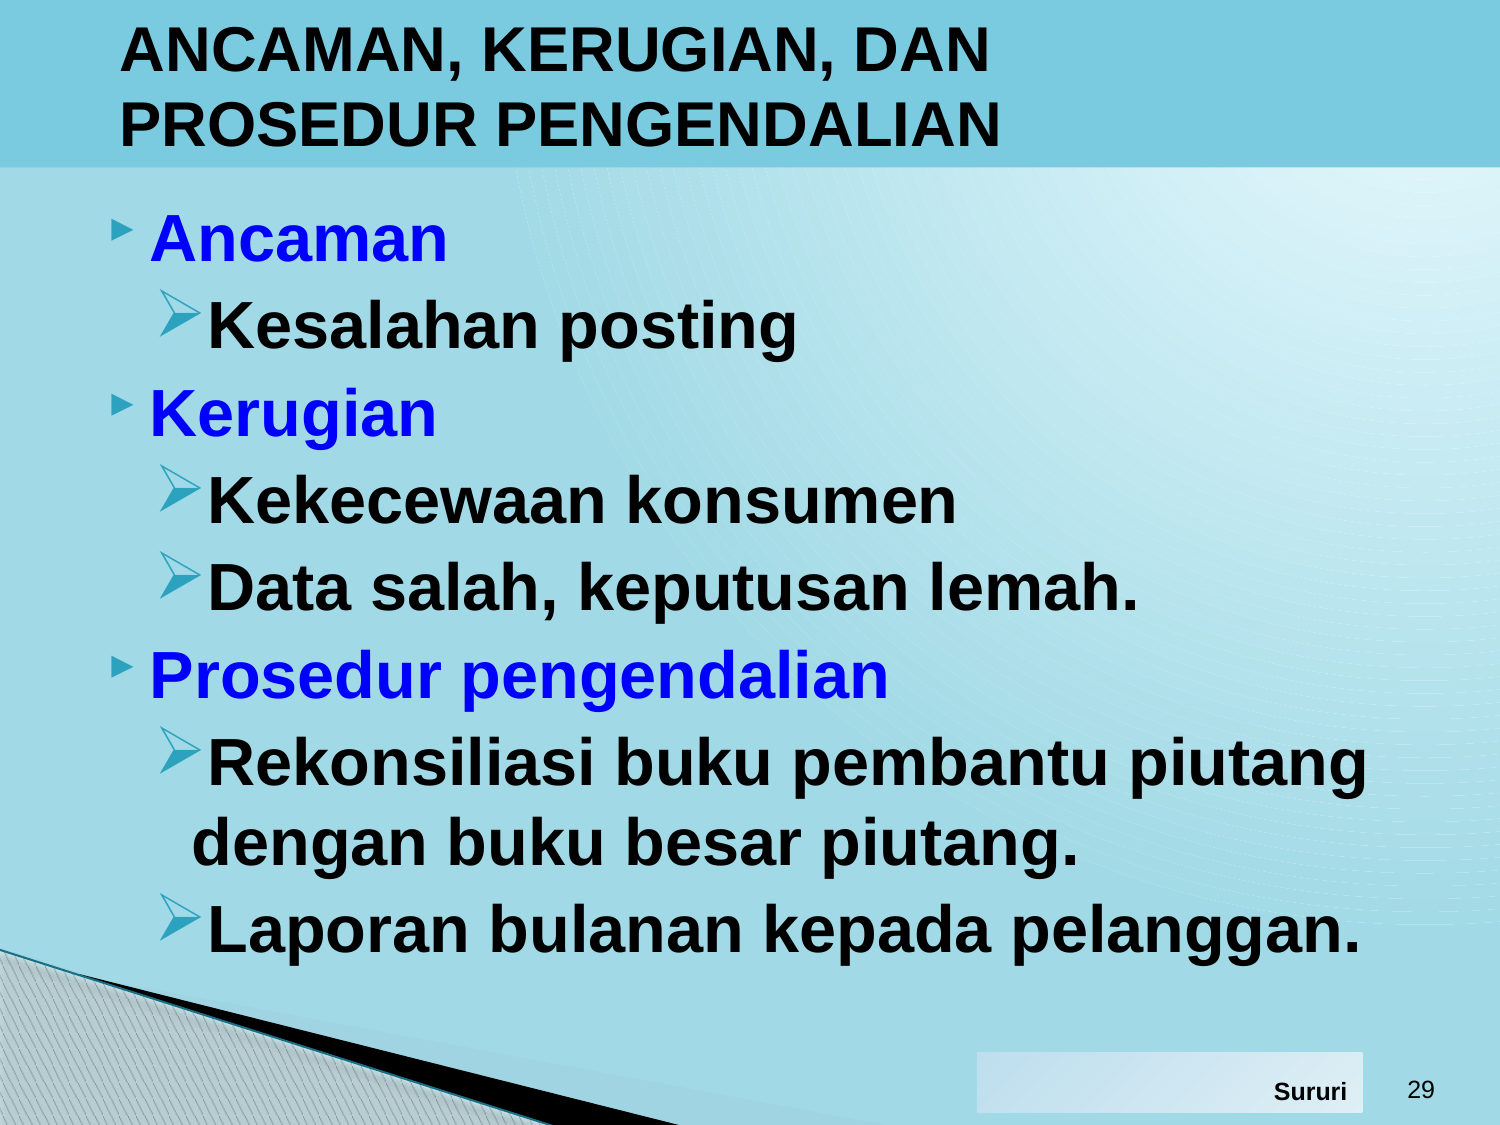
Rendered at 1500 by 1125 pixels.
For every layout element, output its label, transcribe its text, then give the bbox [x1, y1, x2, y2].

list Ancaman Kesalahan posting Kerugian Kekecewaan konsumen Data salah, keputusan lemah. Prosedur pengendalian Rekonsiliasi buku pembantu piutang dengan buku besar piutang. Laporan bulanan kepada pelanggan. [75, 187, 1425, 988]
slide_number 29 [1362, 1051, 1450, 1112]
title ANCAMAN, KERUGIAN, DAN PROSEDUR PENGENDALIAN [0, 0, 1500, 168]
footer Sururi [976, 1052, 1363, 1113]
